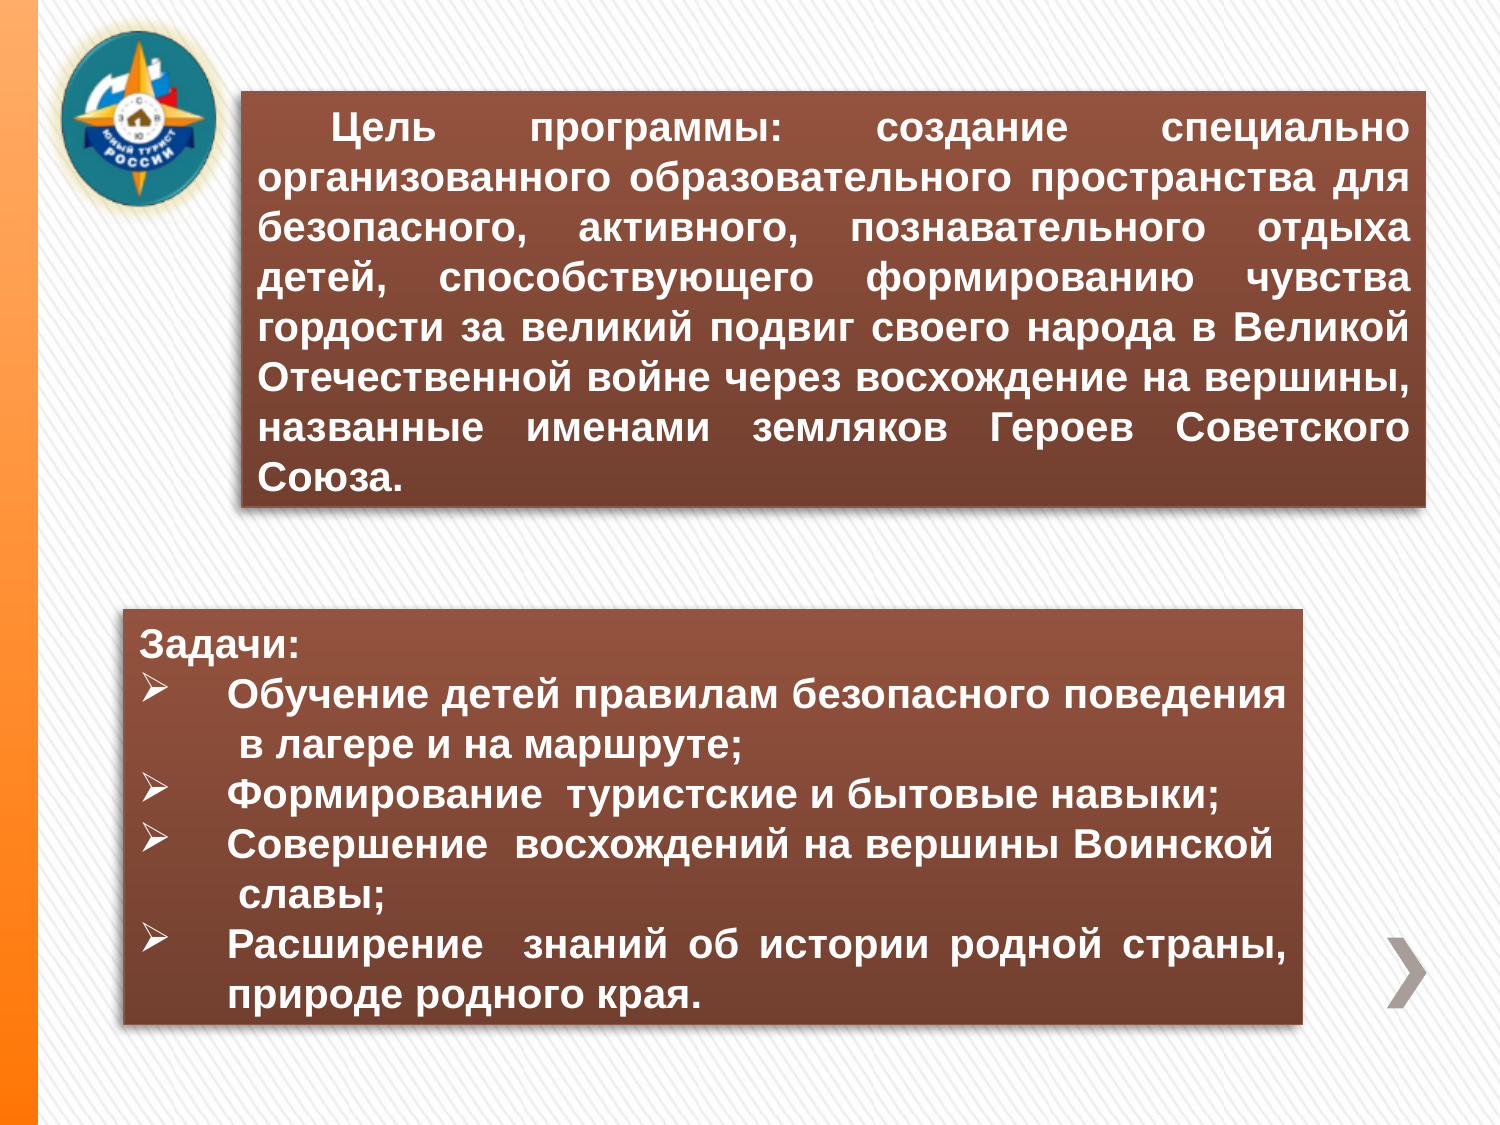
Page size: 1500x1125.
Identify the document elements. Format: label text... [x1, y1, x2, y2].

picture [29, 2, 240, 224]
text_box Задачи: Обучение детей правилам безопасного поведения в лагере и на маршруте; Формирование туристские и бытовые навыки; Совершение восхождений на вершины Воинской славы; Расширение знаний об истории родной страны, природе родного края. [123, 609, 1303, 1025]
text_box Цель программы: создание специально организованного образовательного пространства для безопасного, активного, познавательного отдыха детей, способствующего формированию чувства гордости за великий подвиг своего народа в Великой Отечественной войне через восхождение на вершины, названные именами земляков Героев Советского Союза. [241, 91, 1426, 508]
